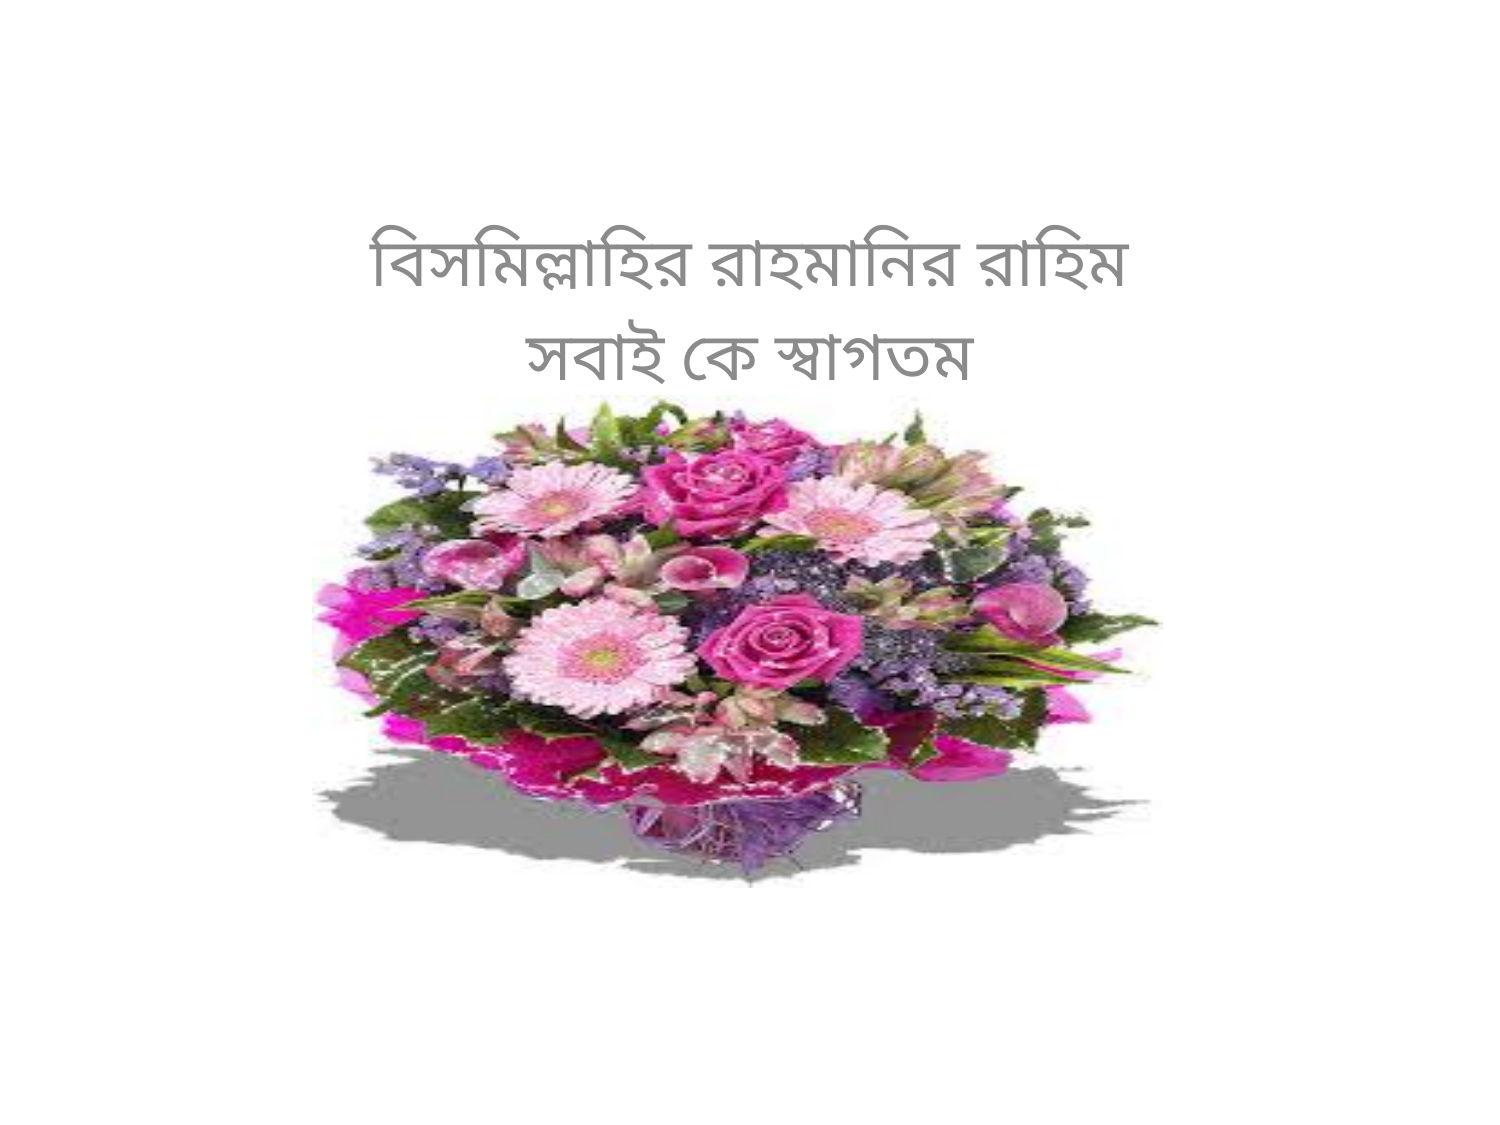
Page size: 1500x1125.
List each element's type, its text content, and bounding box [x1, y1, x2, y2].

subtitle বিসমিল্লাহির রাহমানির রাহিম সবাই কে স্বাগতম [225, 212, 1275, 925]
picture [312, 394, 1163, 888]
